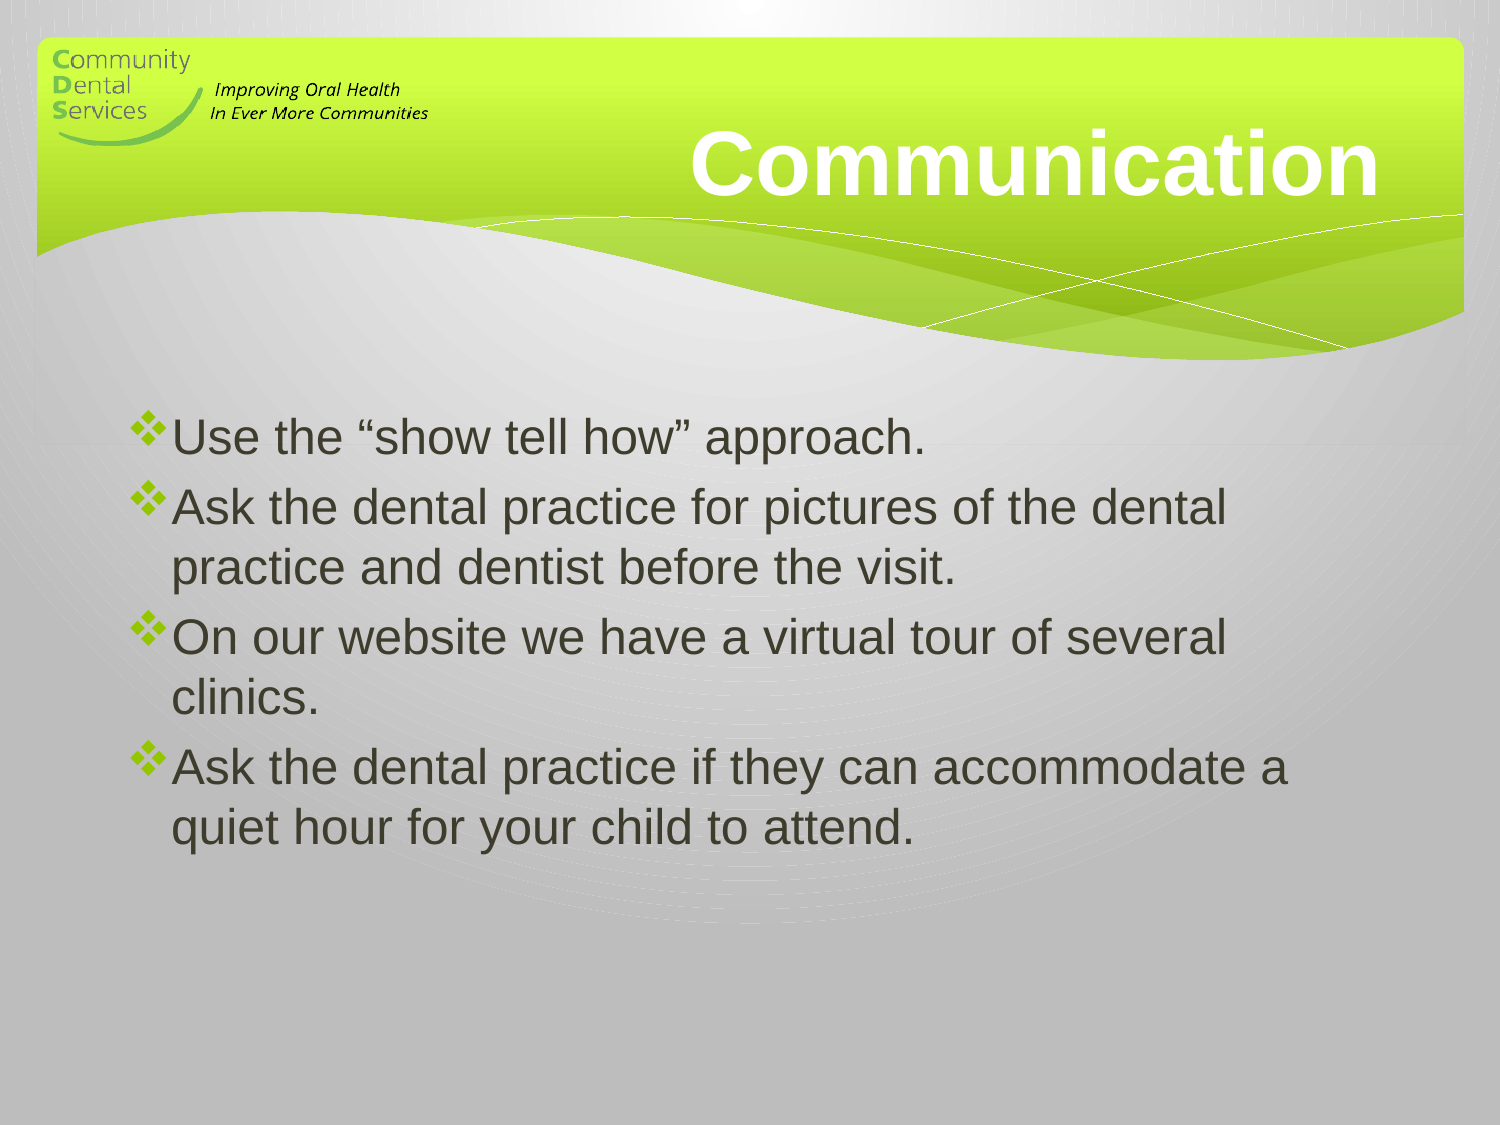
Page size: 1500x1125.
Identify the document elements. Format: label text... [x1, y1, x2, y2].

list Use the “show tell how” approach. Ask the dental practice for pictures of the dental practice and dentist before the visit. On our website we have a virtual tour of several clinics. Ask the dental practice if they can accommodate a quiet hour for your child to attend. [111, 397, 1317, 965]
picture [53, 49, 430, 146]
title Communication [371, 55, 1425, 261]
